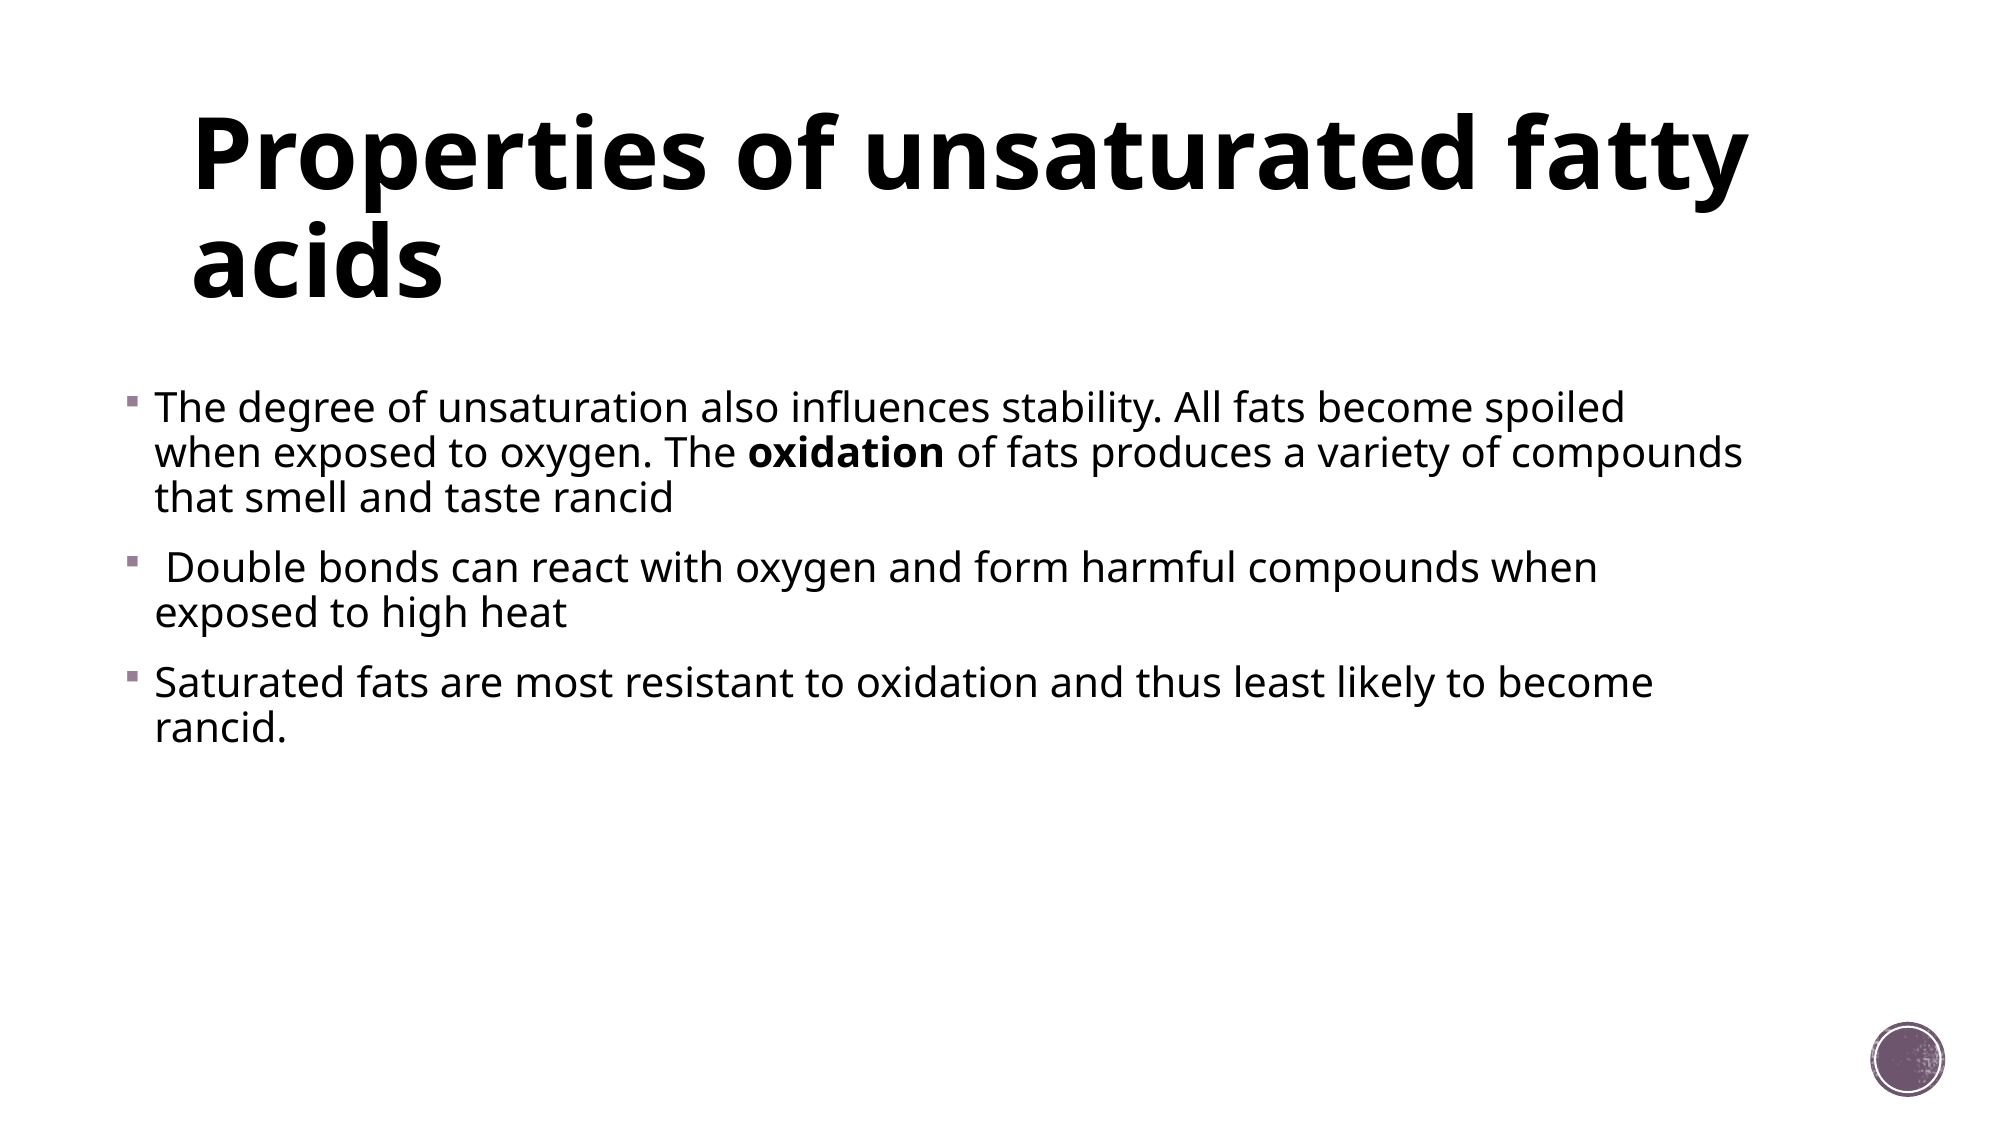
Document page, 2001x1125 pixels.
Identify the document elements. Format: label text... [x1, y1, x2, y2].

title Properties of unsaturated fatty acids [175, 79, 1826, 344]
list The degree of unsaturation also influences stability. All fats become spoiled when exposed to oxygen. The oxidation of fats produces a variety of compounds that smell and taste rancid Double bonds can react with oxygen and form harmful compounds when exposed to high heat Saturated fats are most resistant to oxidation and thus least likely to become rancid. [109, 378, 1760, 1044]
